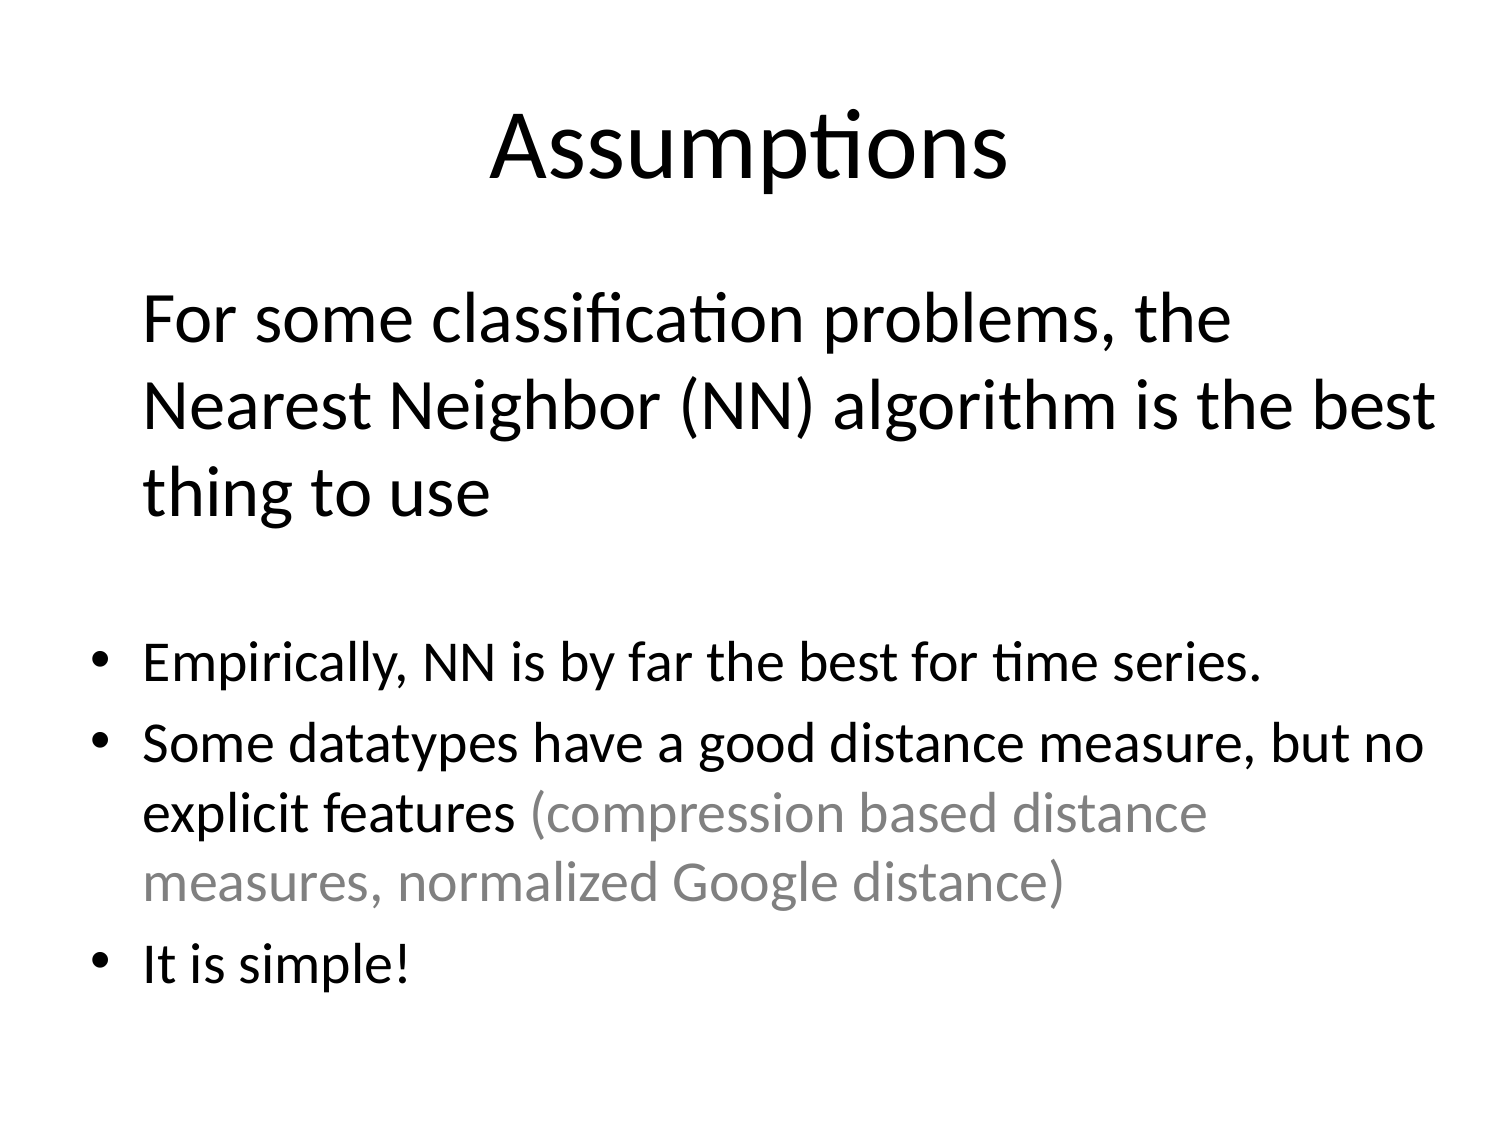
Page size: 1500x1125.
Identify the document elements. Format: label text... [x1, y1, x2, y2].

title Assumptions [75, 45, 1425, 233]
list For some classification problems, the Nearest Neighbor (NN) algorithm is the best thing to use Empirically, NN is by far the best for time series. Some datatypes have a good distance measure, but no explicit features (compression based distance measures, normalized Google distance) It is simple! [75, 262, 1475, 1005]
